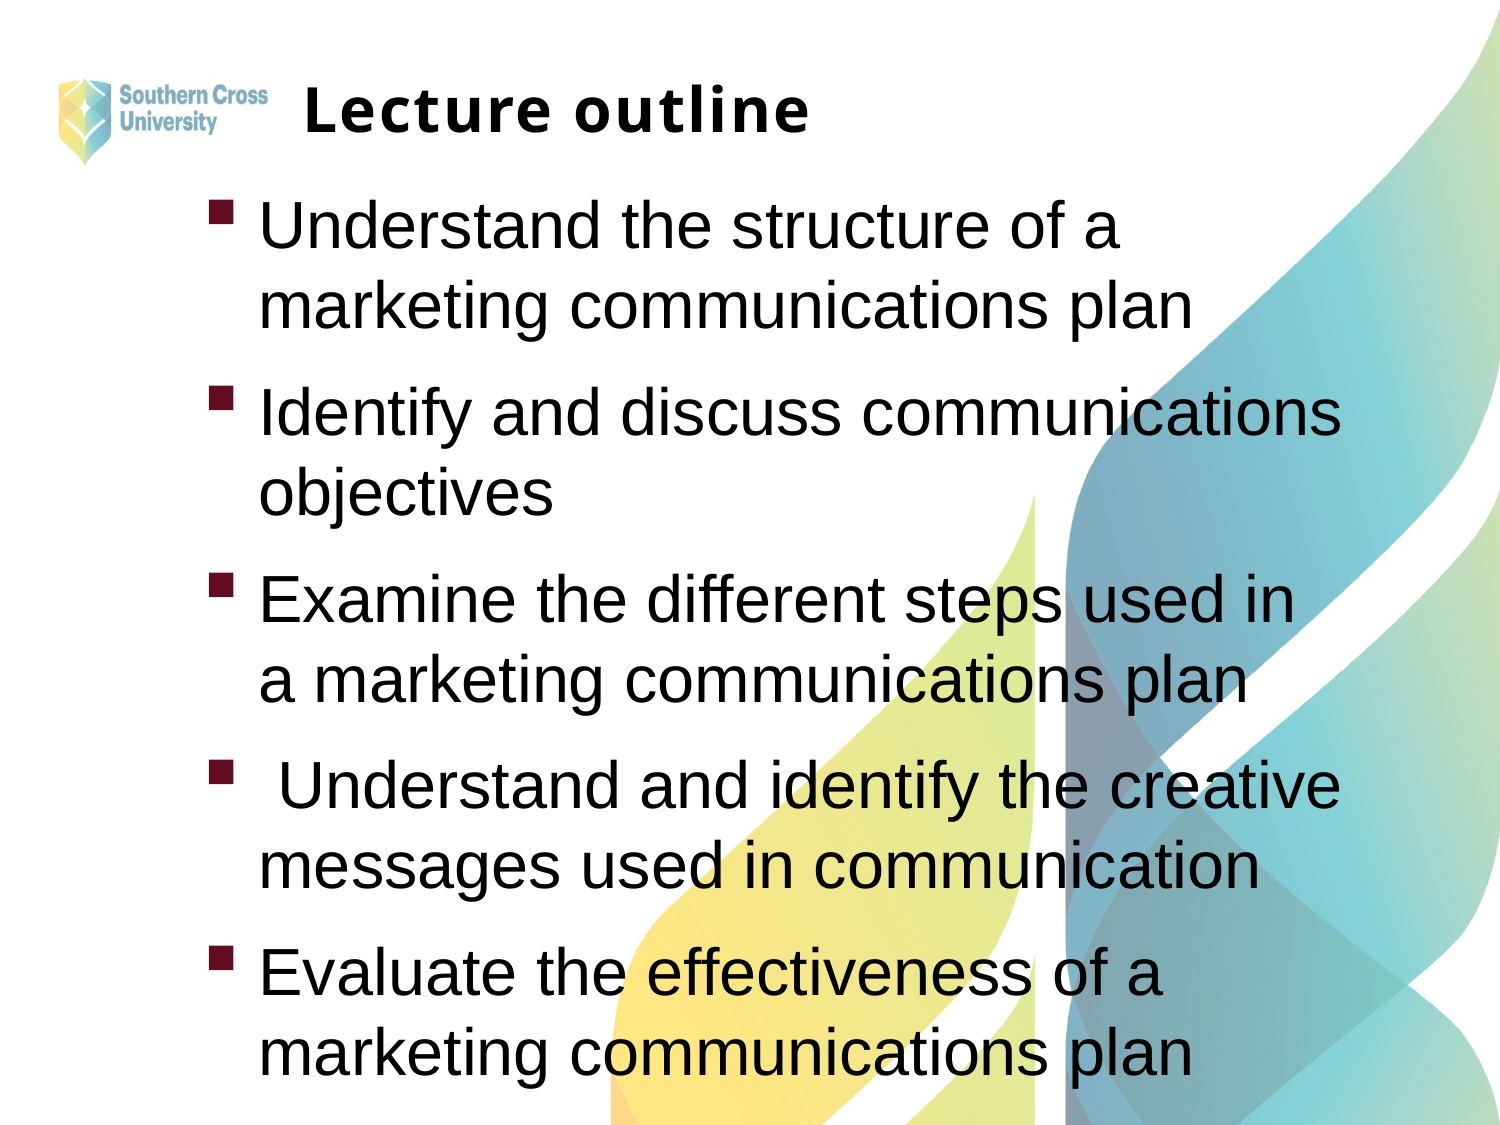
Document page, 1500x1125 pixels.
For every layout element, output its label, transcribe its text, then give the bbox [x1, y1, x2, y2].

title Lecture outline [287, 70, 938, 175]
text_box Understand the structure of a marketing communications plan Identify and discuss communications objectives Examine the different steps used in a marketing communications plan Understand and identify the creative messages used in communication Evaluate the effectiveness of a marketing communications plan [187, 174, 1363, 963]
